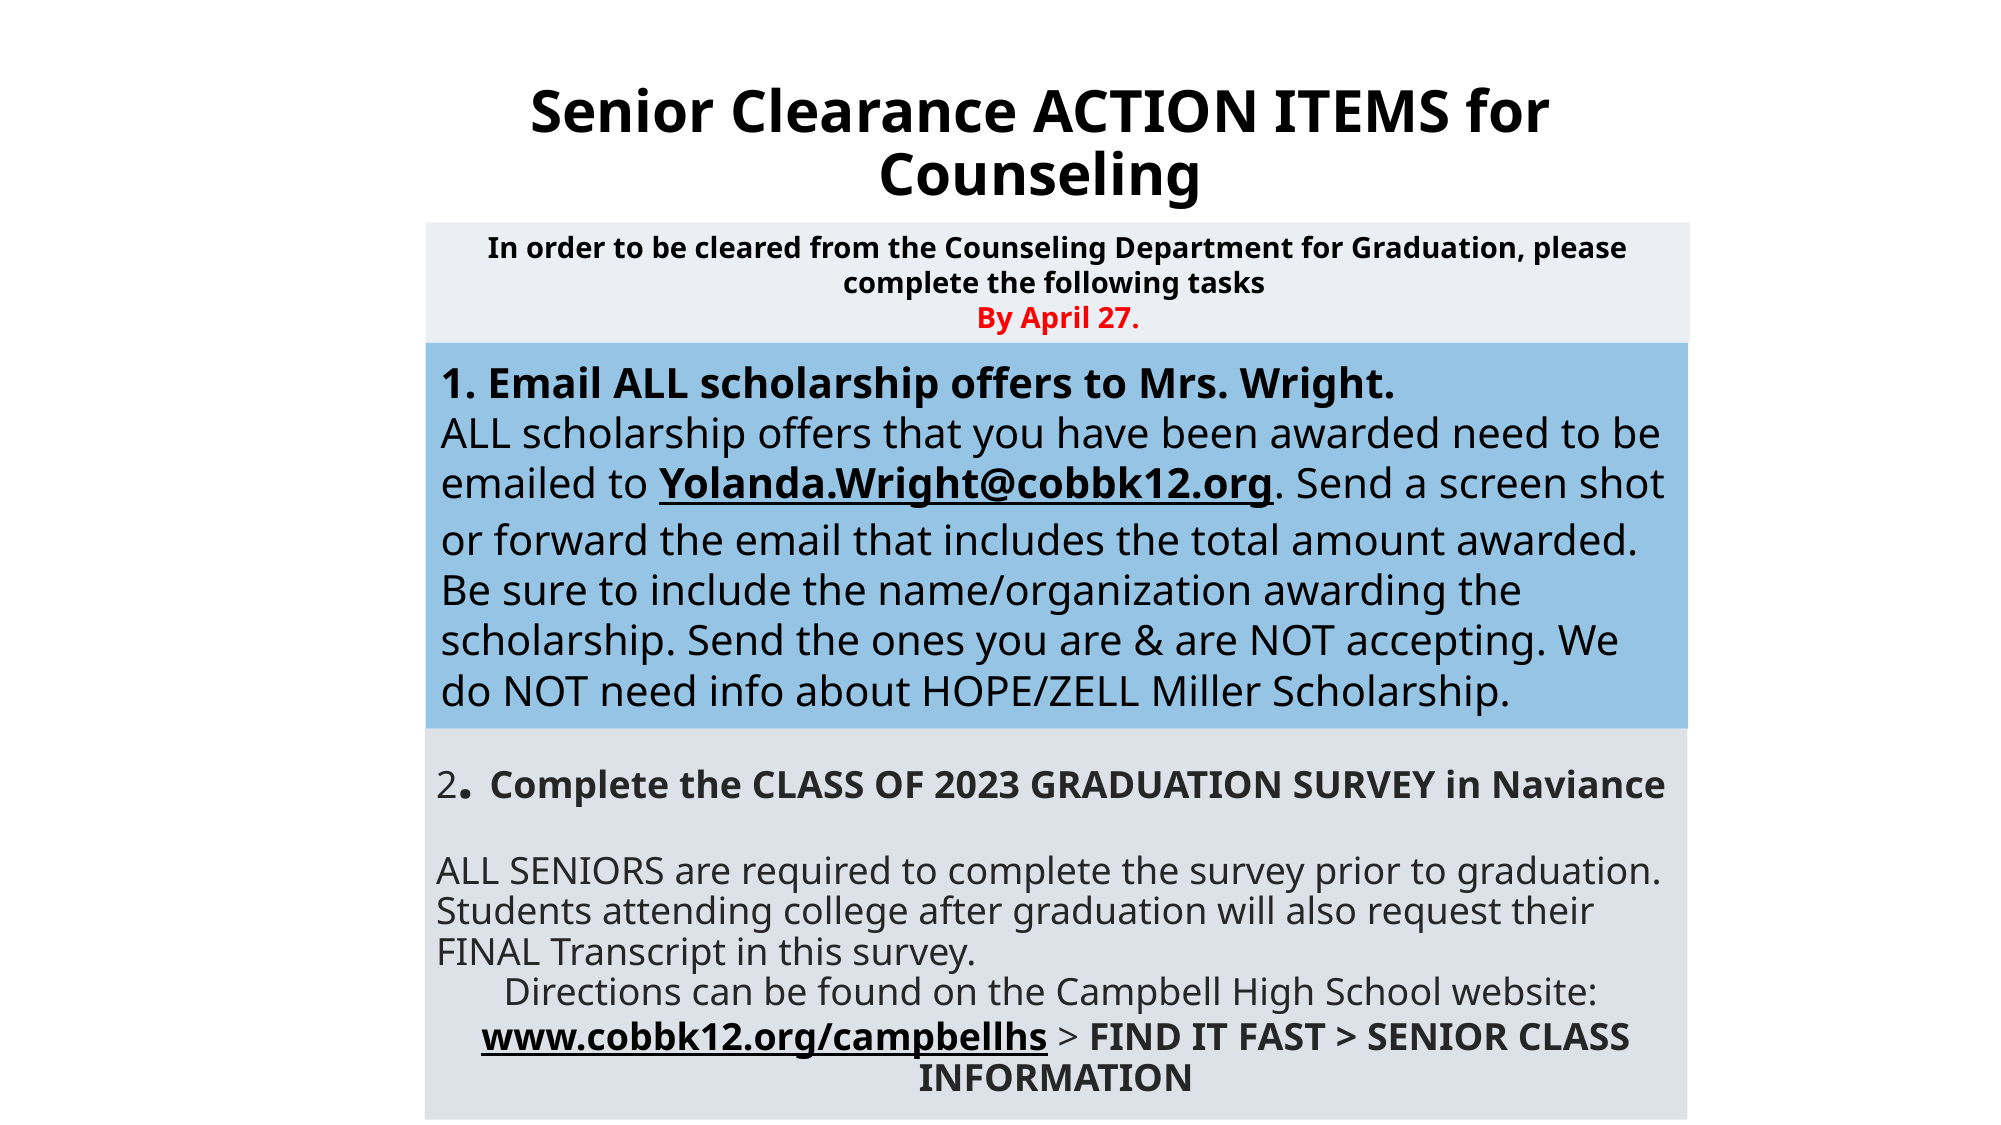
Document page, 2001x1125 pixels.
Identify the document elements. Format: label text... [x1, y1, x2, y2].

title Senior Clearance ACTION ITEMS for Counseling [408, 43, 1673, 247]
text_box 2. Complete the CLASS OF 2023 GRADUATION SURVEY in Naviance ALL SENIORS are required to complete the survey prior to graduation. Students attending college after graduation will also request their FINAL Transcript in this survey. Directions can be found on the Campbell High School website: www.cobbk12.org/campbellhs > FIND IT FAST > SENIOR CLASS INFORMATION [424, 728, 1688, 1120]
text_box 1. Email ALL scholarship offers to Mrs. Wright. ALL scholarship offers that you have been awarded need to be emailed to Yolanda.Wright@cobbk12.org. Send a screen shot or forward the email that includes the total amount awarded. Be sure to include the name/organization awarding the scholarship. Send the ones you are & are NOT accepting. We do NOT need info about HOPE/ZELL Miller Scholarship. [425, 342, 1689, 729]
text_box In order to be cleared from the Counseling Department for Graduation, please complete the following tasks By April 27. [426, 222, 1690, 342]
